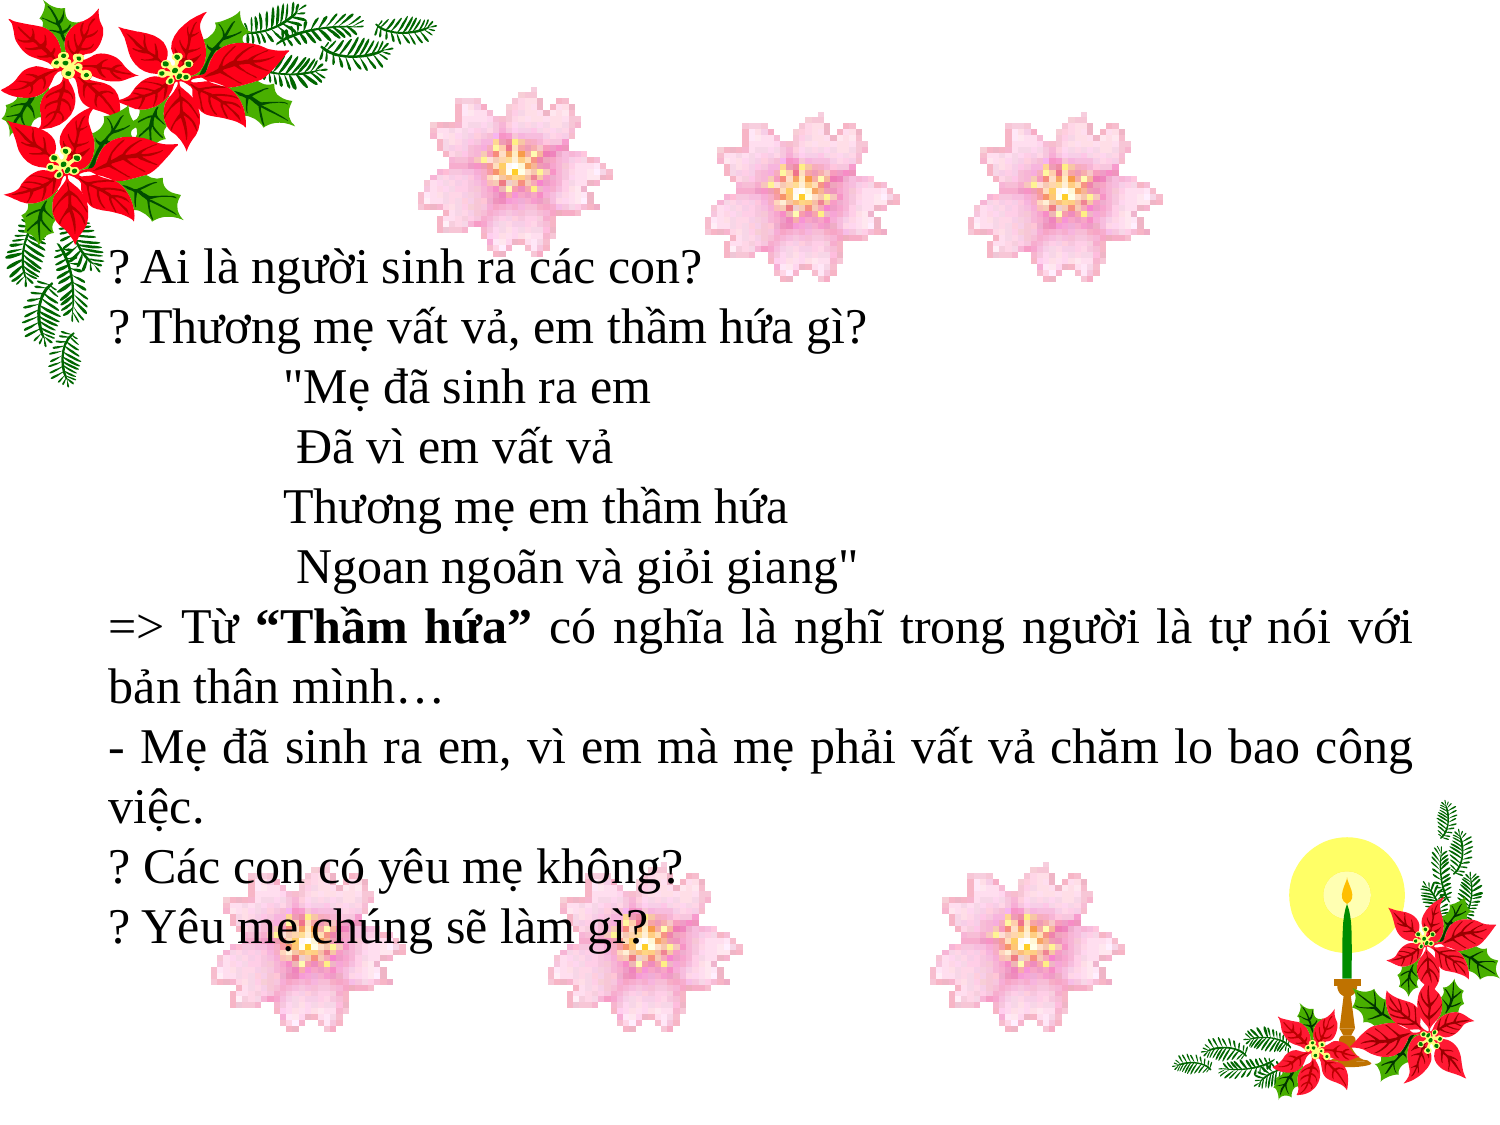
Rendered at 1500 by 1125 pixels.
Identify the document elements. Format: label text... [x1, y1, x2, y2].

picture [205, 862, 406, 1038]
picture [962, 112, 1163, 288]
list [1171, 799, 1500, 1101]
picture [542, 862, 744, 1038]
picture [699, 112, 901, 288]
picture [924, 862, 1126, 1038]
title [0, 0, 438, 388]
picture [412, 87, 613, 263]
text_box ? Ai là người sinh ra các con? ? Thương mẹ vất vả, em thầm hứa gì? "Mẹ đã sinh ra em Đã vì em vất vả Thương mẹ em thầm hứa Ngoan ngoãn và giỏi giang" => Từ “Thầm hứa” có nghĩa là nghĩ trong người là tự nói với bản thân mình… - Mẹ đã sinh ra em, vì em mà mẹ phải vất vả chăm lo bao công việc. ? Các con có yêu mẹ không? ? Yêu mẹ chúng sẽ làm gì? [93, 226, 1430, 962]
